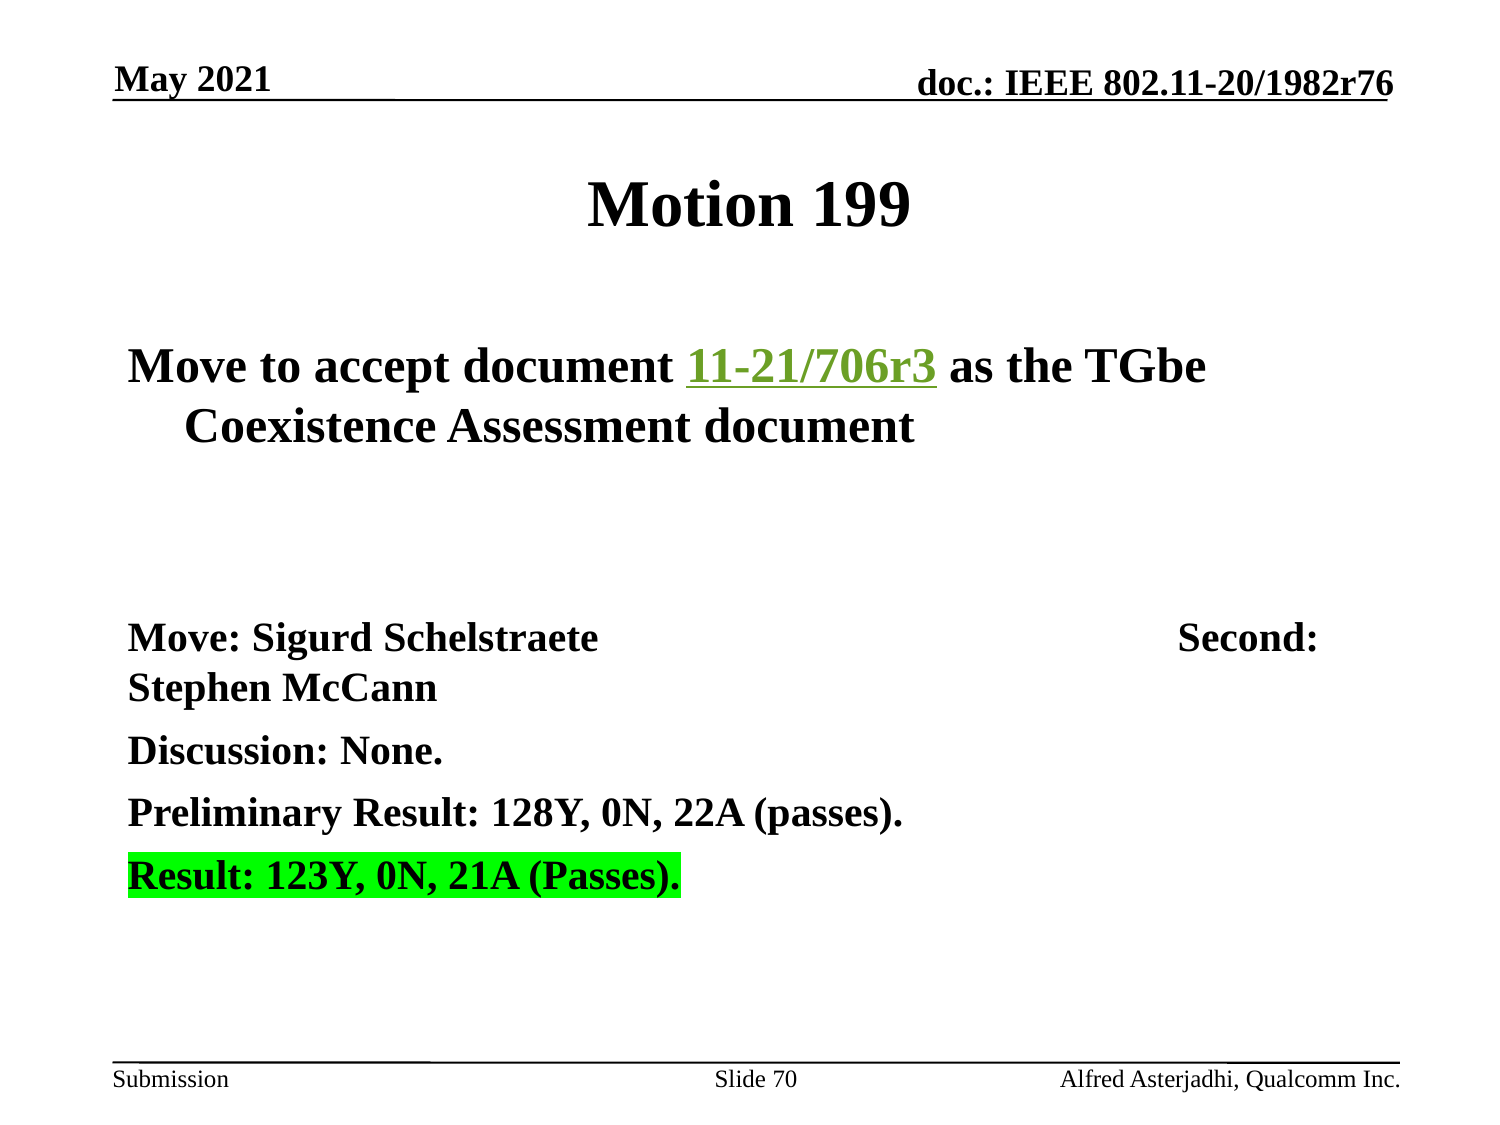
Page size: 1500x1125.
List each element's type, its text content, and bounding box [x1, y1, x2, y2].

slide_number Slide 70 [712, 1061, 800, 1123]
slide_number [114, 54, 423, 100]
list Move to accept document 11-21/706r3 as the TGbe Coexistence Assessment document Move: Sigurd Schelstraete Second: Stephen McCann Discussion: None. Preliminary Result: 128Y, 0N, 22A (passes). Result: 123Y, 0N, 21A (Passes). [112, 324, 1388, 1063]
title Motion 199 [112, 112, 1388, 288]
footer Alfred Asterjadhi, Qualcomm Inc. [878, 1061, 1402, 1093]
